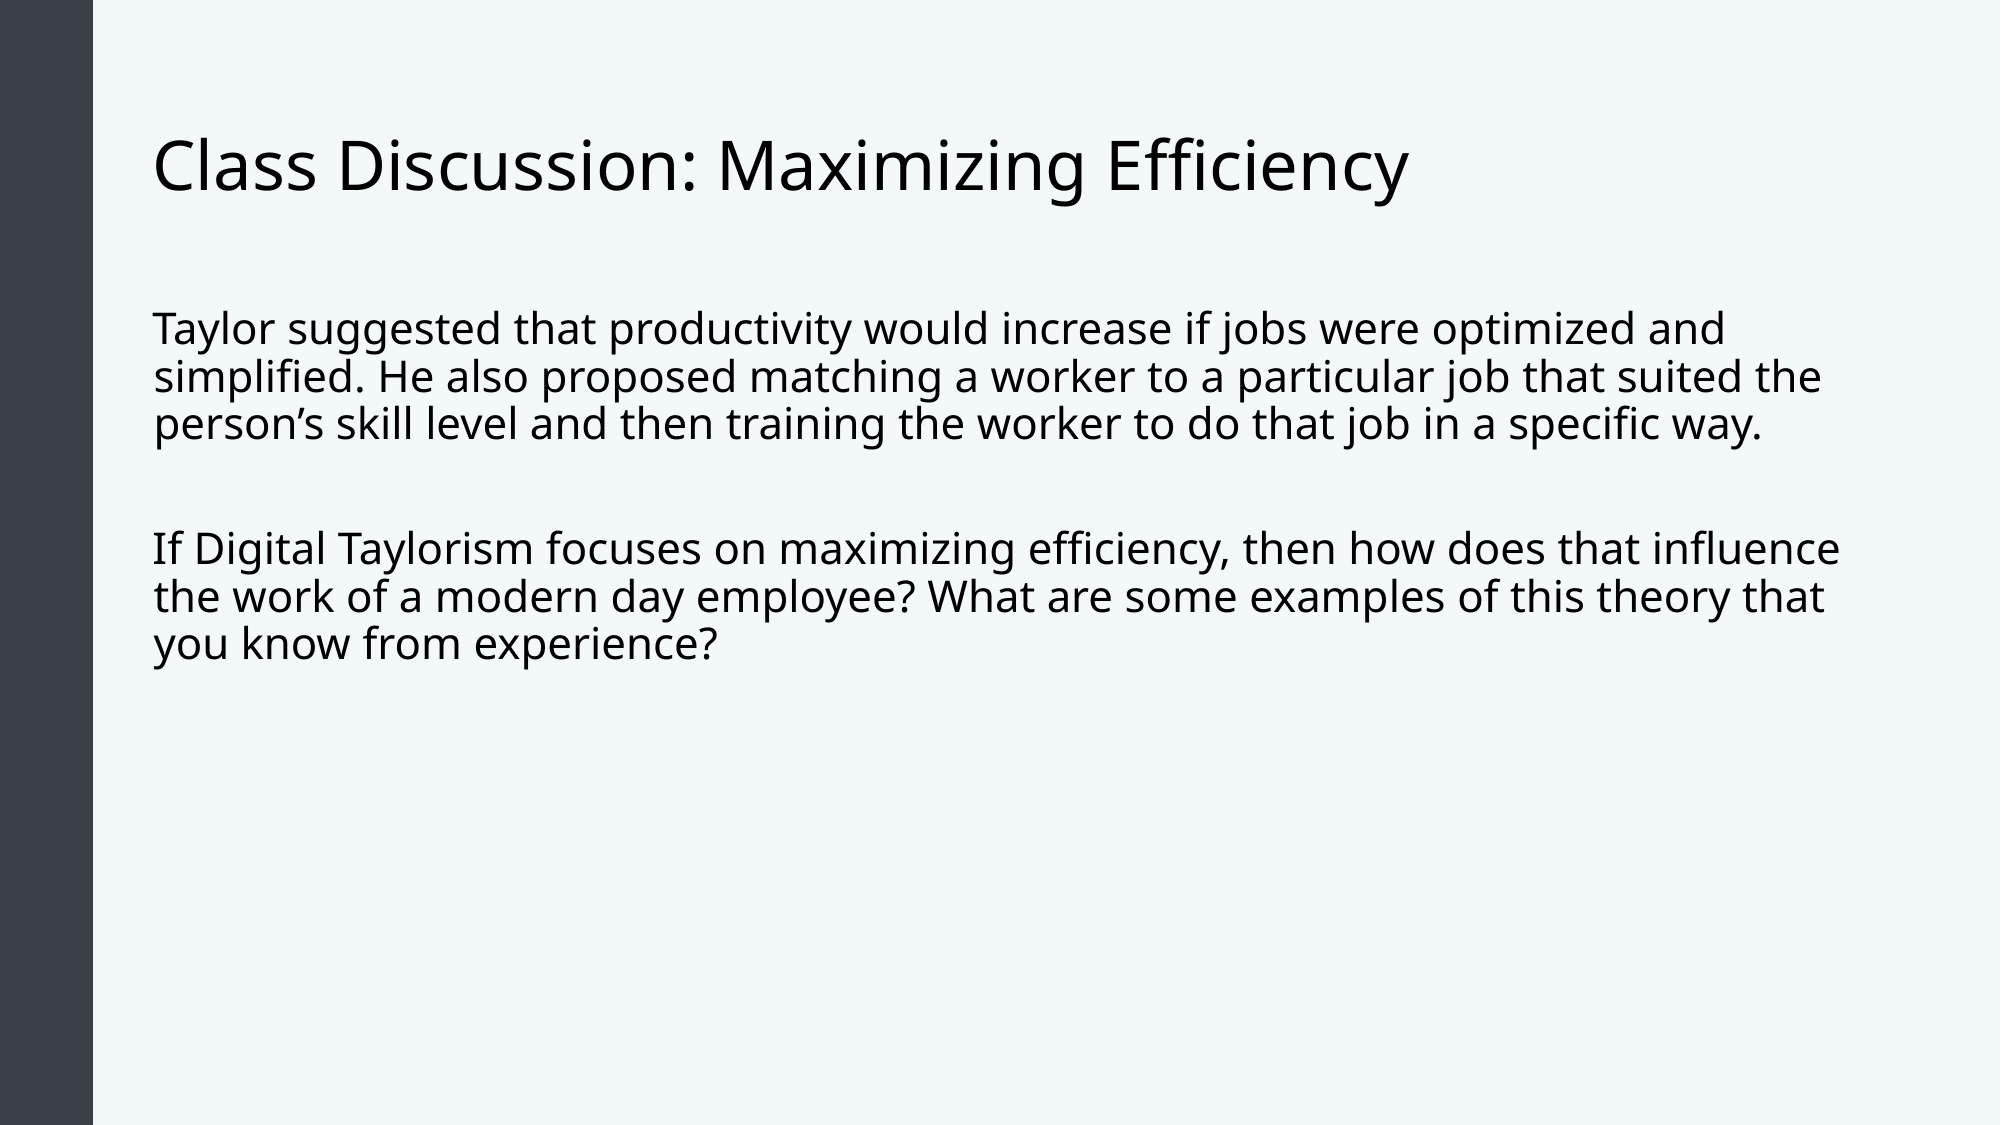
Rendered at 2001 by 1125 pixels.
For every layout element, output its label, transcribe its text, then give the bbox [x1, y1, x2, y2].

title Class Discussion: Maximizing Efficiency [137, 59, 1863, 278]
list Taylor suggested that productivity would increase if jobs were optimized and simplified. He also proposed matching a worker to a particular job that suited the person’s skill level and then training the worker to do that job in a specific way. If Digital Taylorism focuses on maximizing efficiency, then how does that influence the work of a modern day employee? What are some examples of this theory that you know from experience? [137, 299, 1863, 1014]
